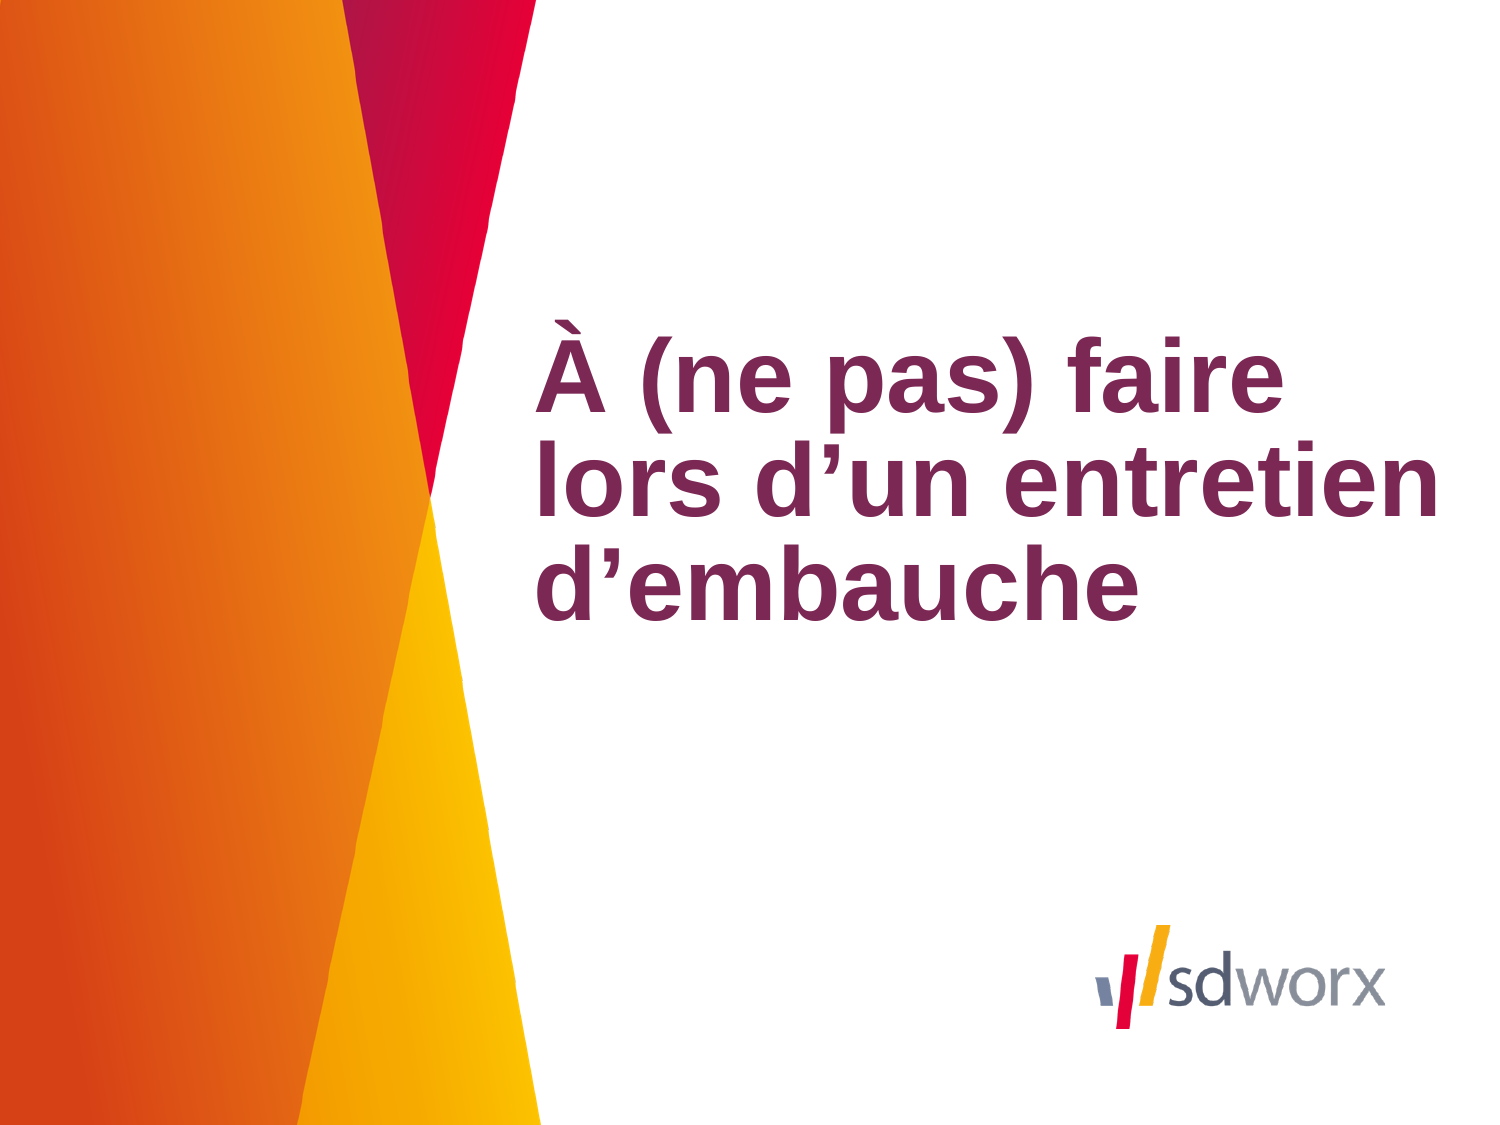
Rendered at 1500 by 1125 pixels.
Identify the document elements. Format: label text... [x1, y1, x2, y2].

picture [0, 0, 622, 1125]
picture [1095, 925, 1386, 1029]
title À (ne pas) faire lors d’un entretien d’embauche [533, 325, 1486, 642]
